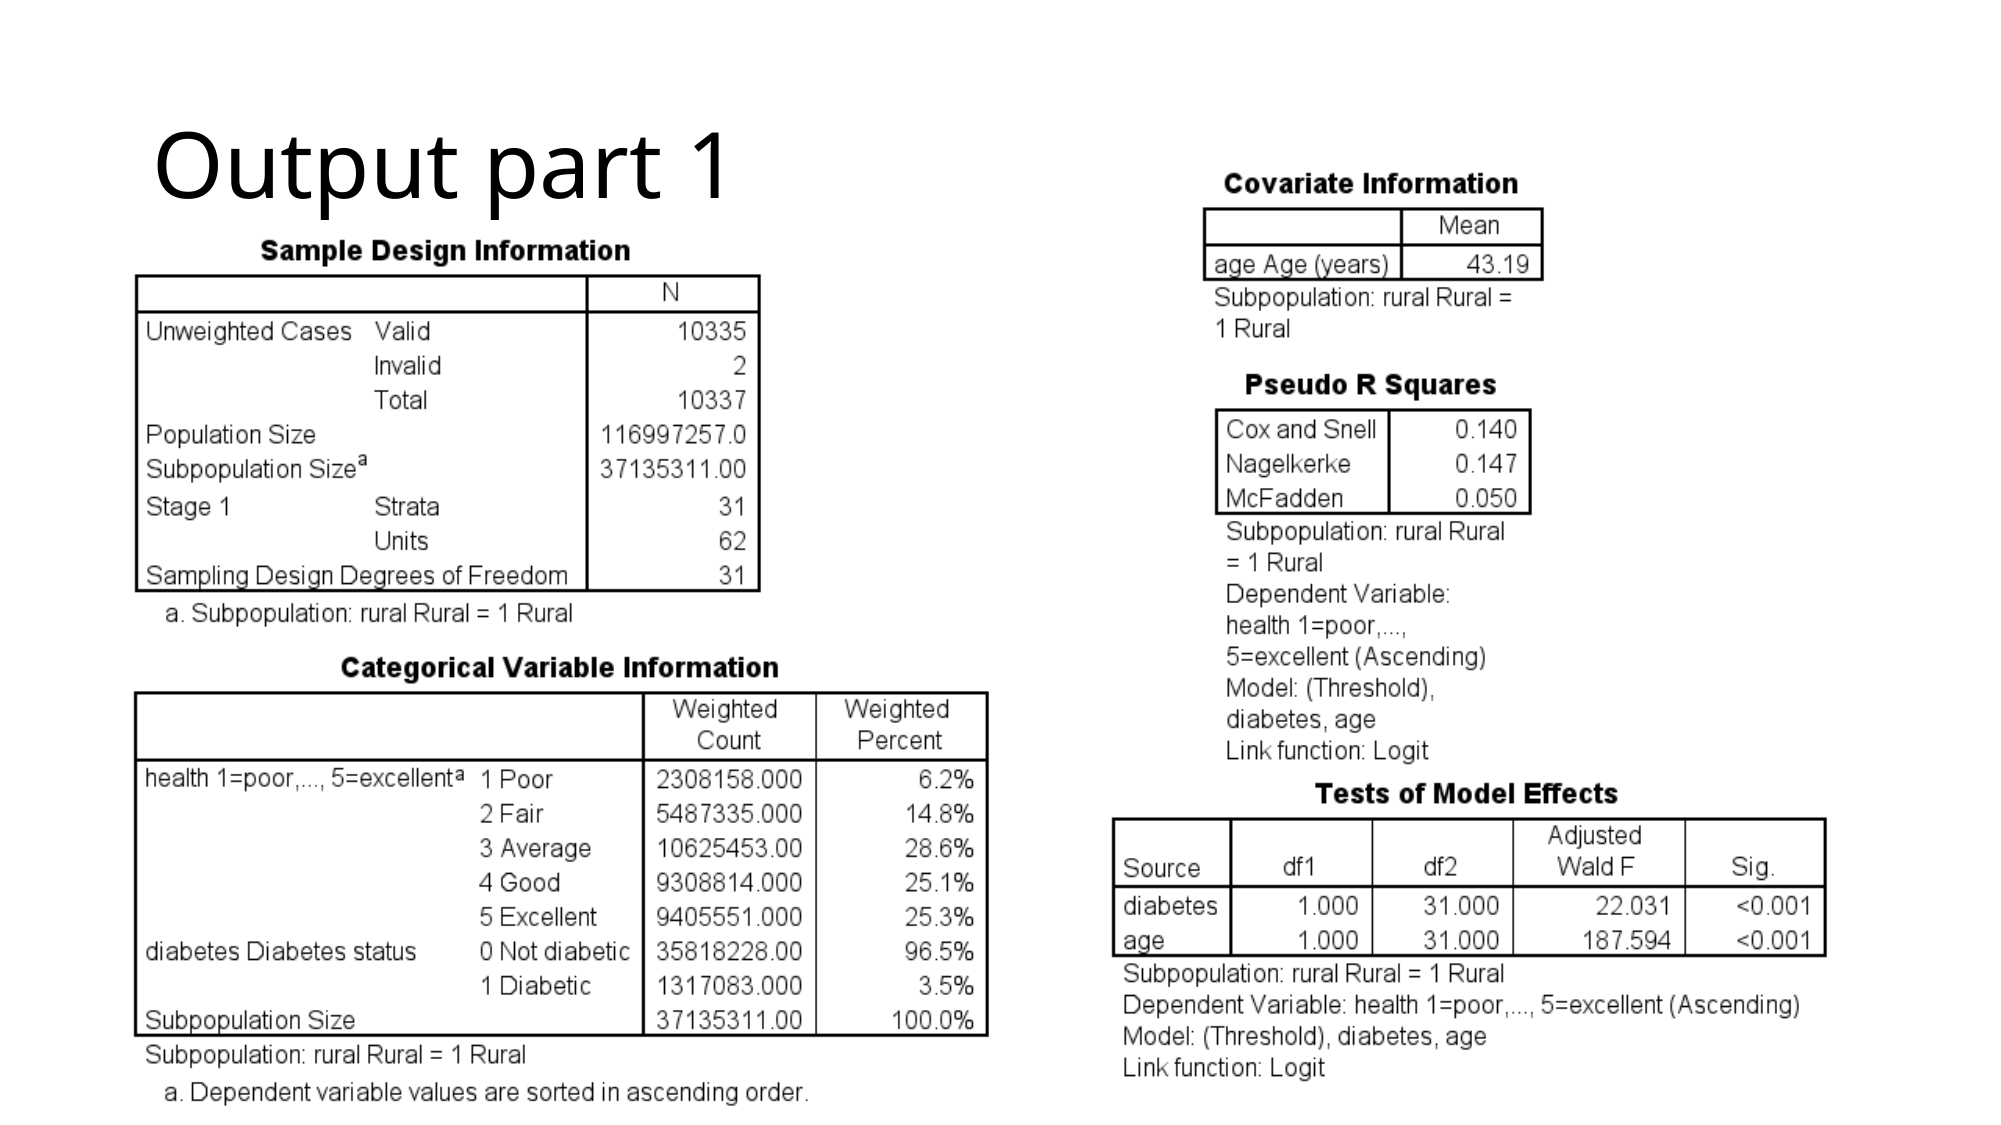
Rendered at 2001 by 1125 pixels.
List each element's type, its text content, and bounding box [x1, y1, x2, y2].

title Output part 1 [137, 59, 1863, 278]
picture [128, 640, 1000, 1120]
picture [1106, 156, 1838, 1097]
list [129, 223, 772, 640]
